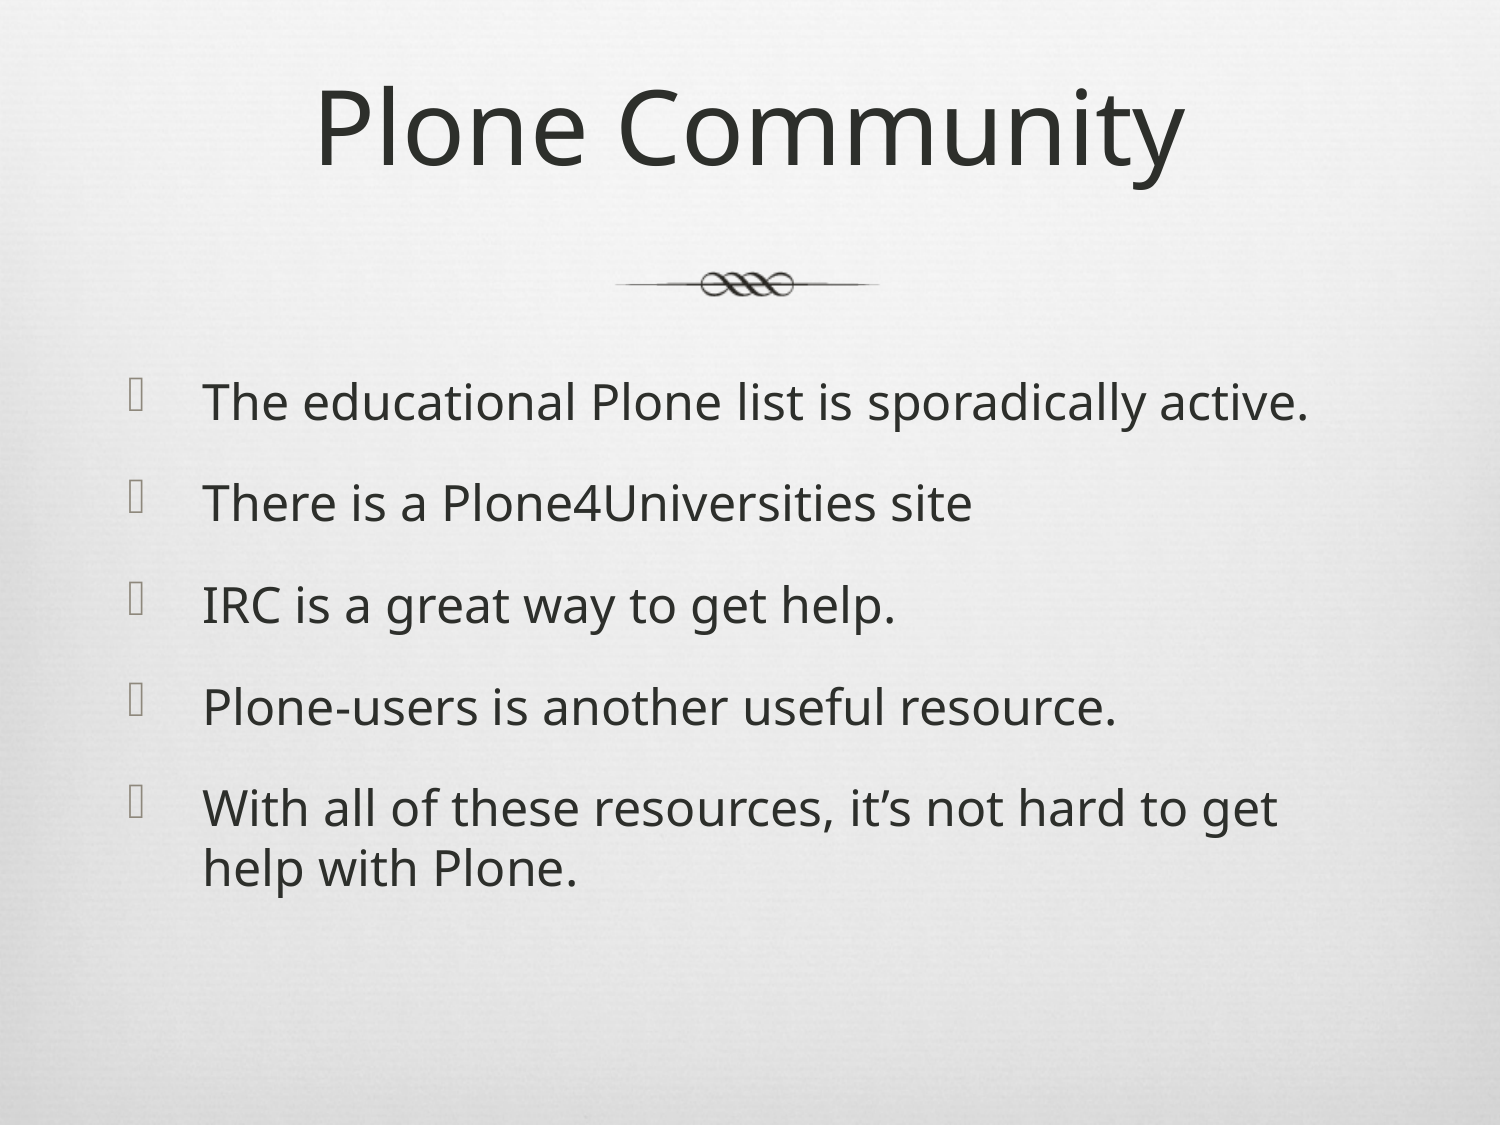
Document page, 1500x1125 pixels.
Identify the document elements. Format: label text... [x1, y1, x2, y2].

picture [607, 249, 893, 321]
list The educational Plone list is sporadically active. There is a Plone4Universities site IRC is a great way to get help. Plone-users is another useful resource. With all of these resources, it’s not hard to get help with Plone. [112, 362, 1388, 963]
title Plone Community [112, 11, 1388, 236]
